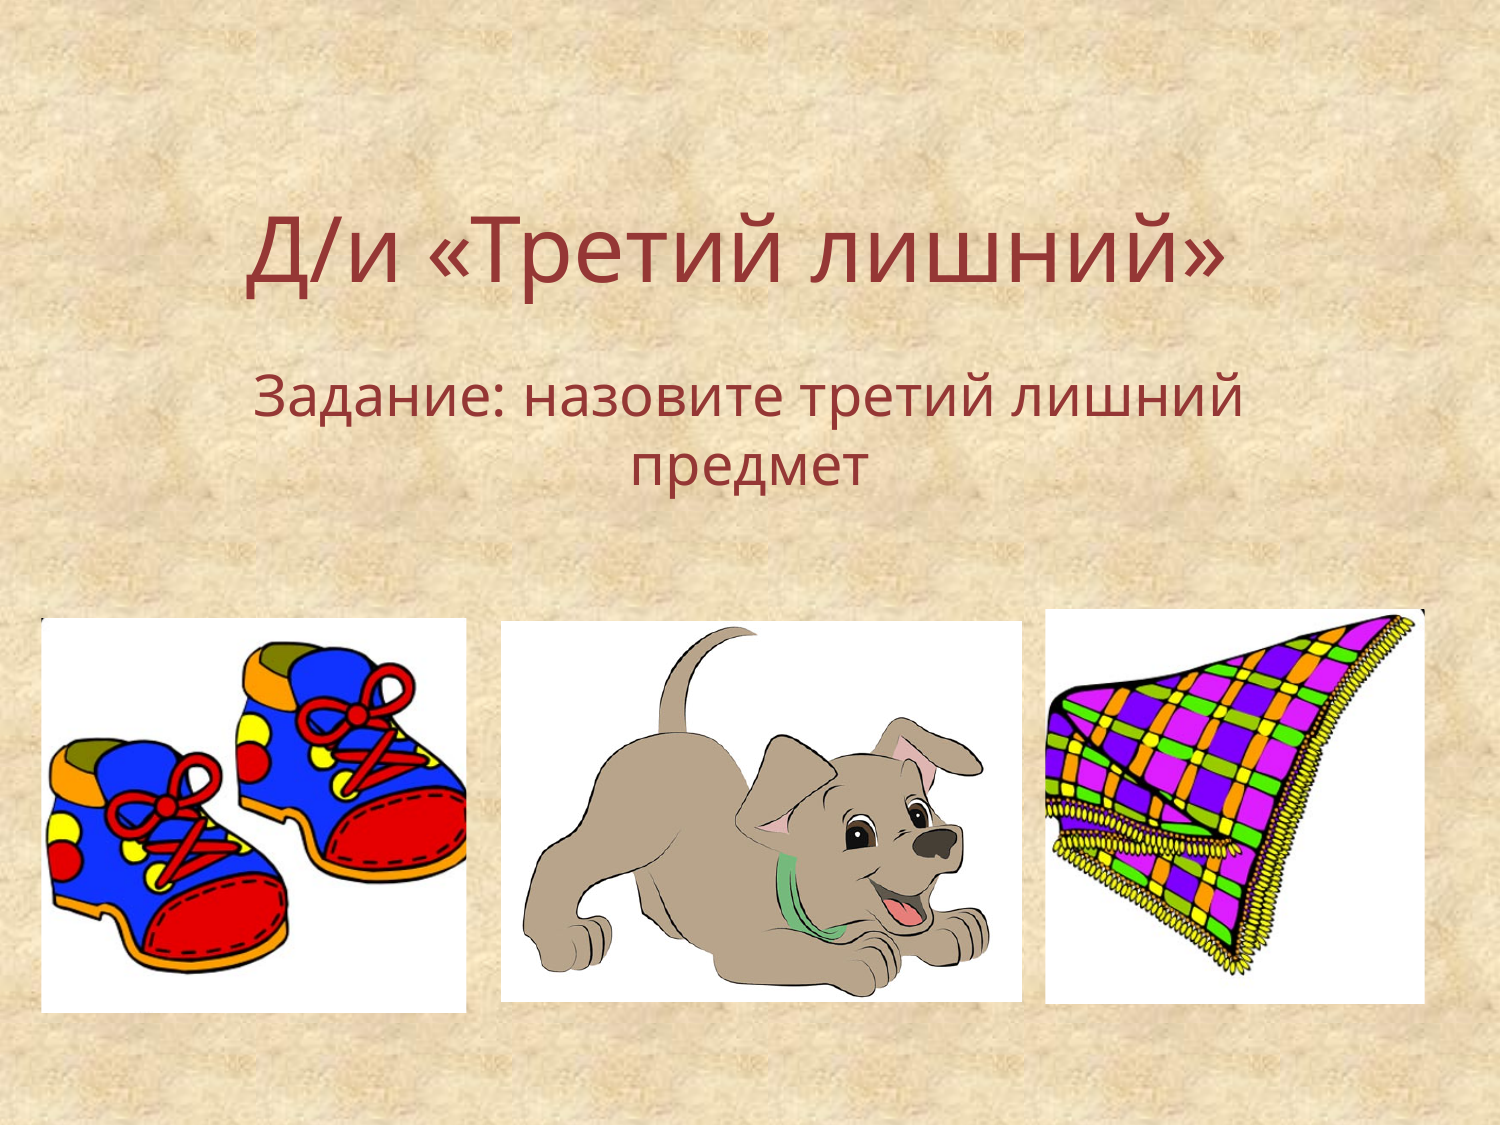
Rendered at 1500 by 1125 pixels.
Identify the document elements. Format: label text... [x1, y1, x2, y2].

text_box Д/и «Третий лишний» [100, 125, 1376, 367]
title Задание: назовите третий лишний предмет [112, 349, 1388, 591]
picture [0, 0, 1500, 1125]
